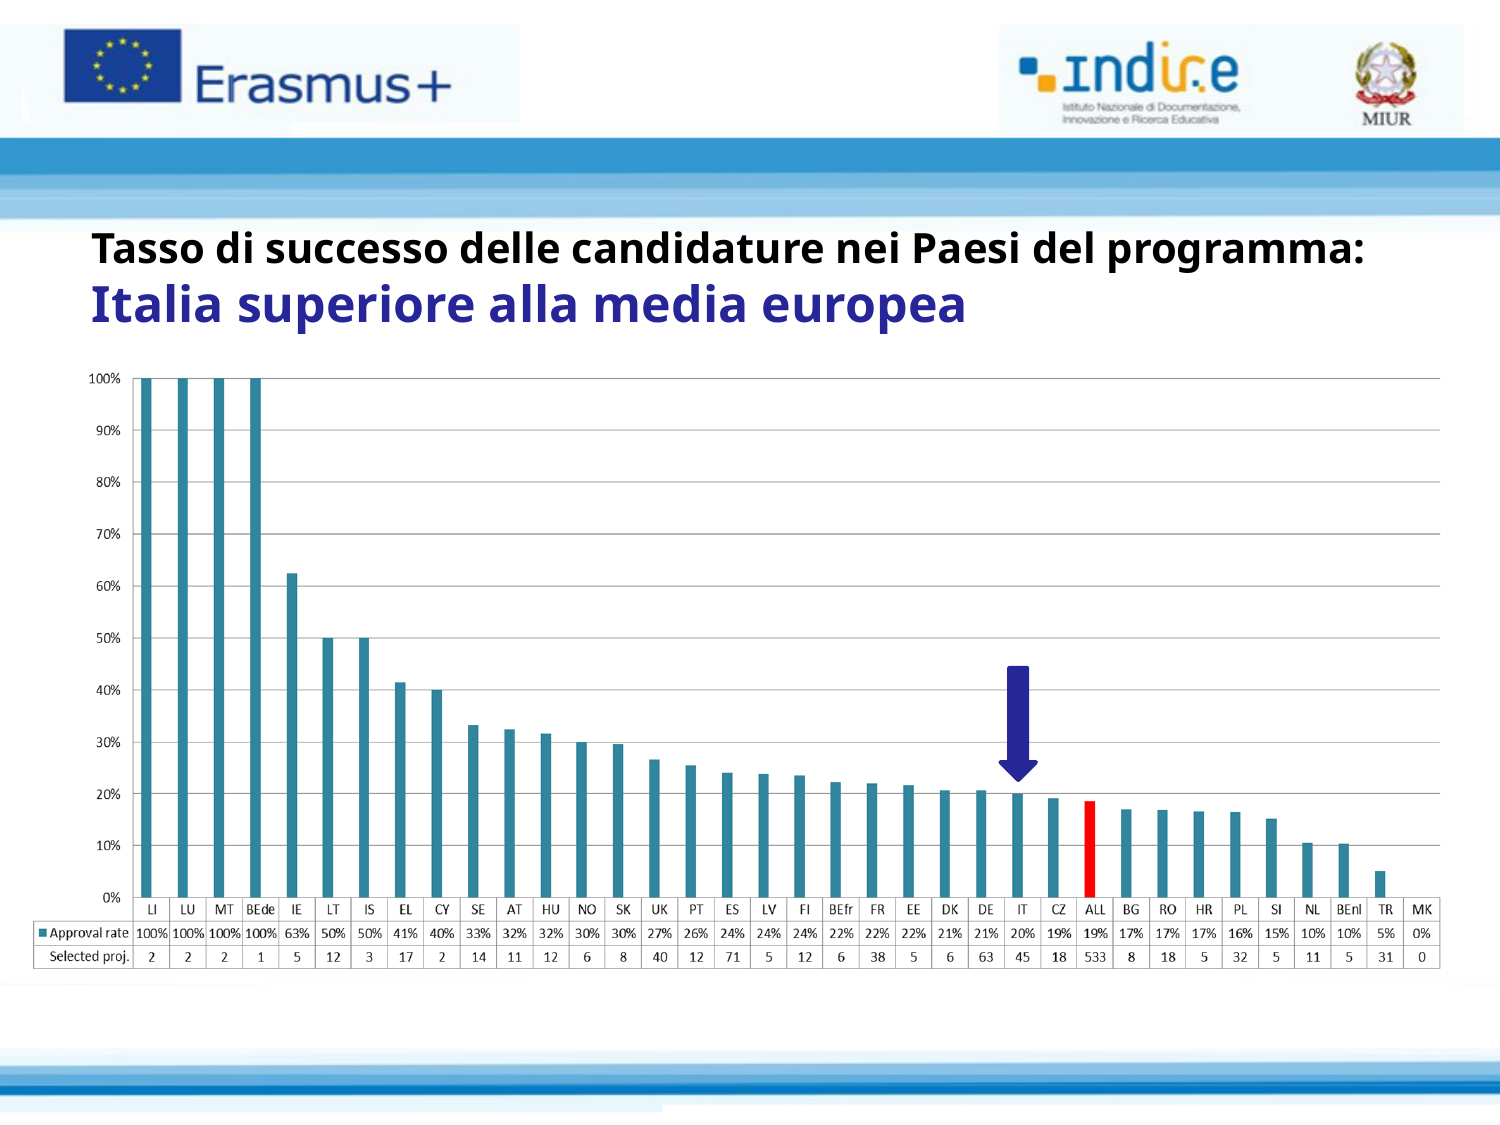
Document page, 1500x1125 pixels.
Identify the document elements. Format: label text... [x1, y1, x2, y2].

title Tasso di successo delle candidature nei Paesi del programma: Italia superiore alla media europea [76, 278, 1485, 340]
picture [0, 0, 1500, 1125]
